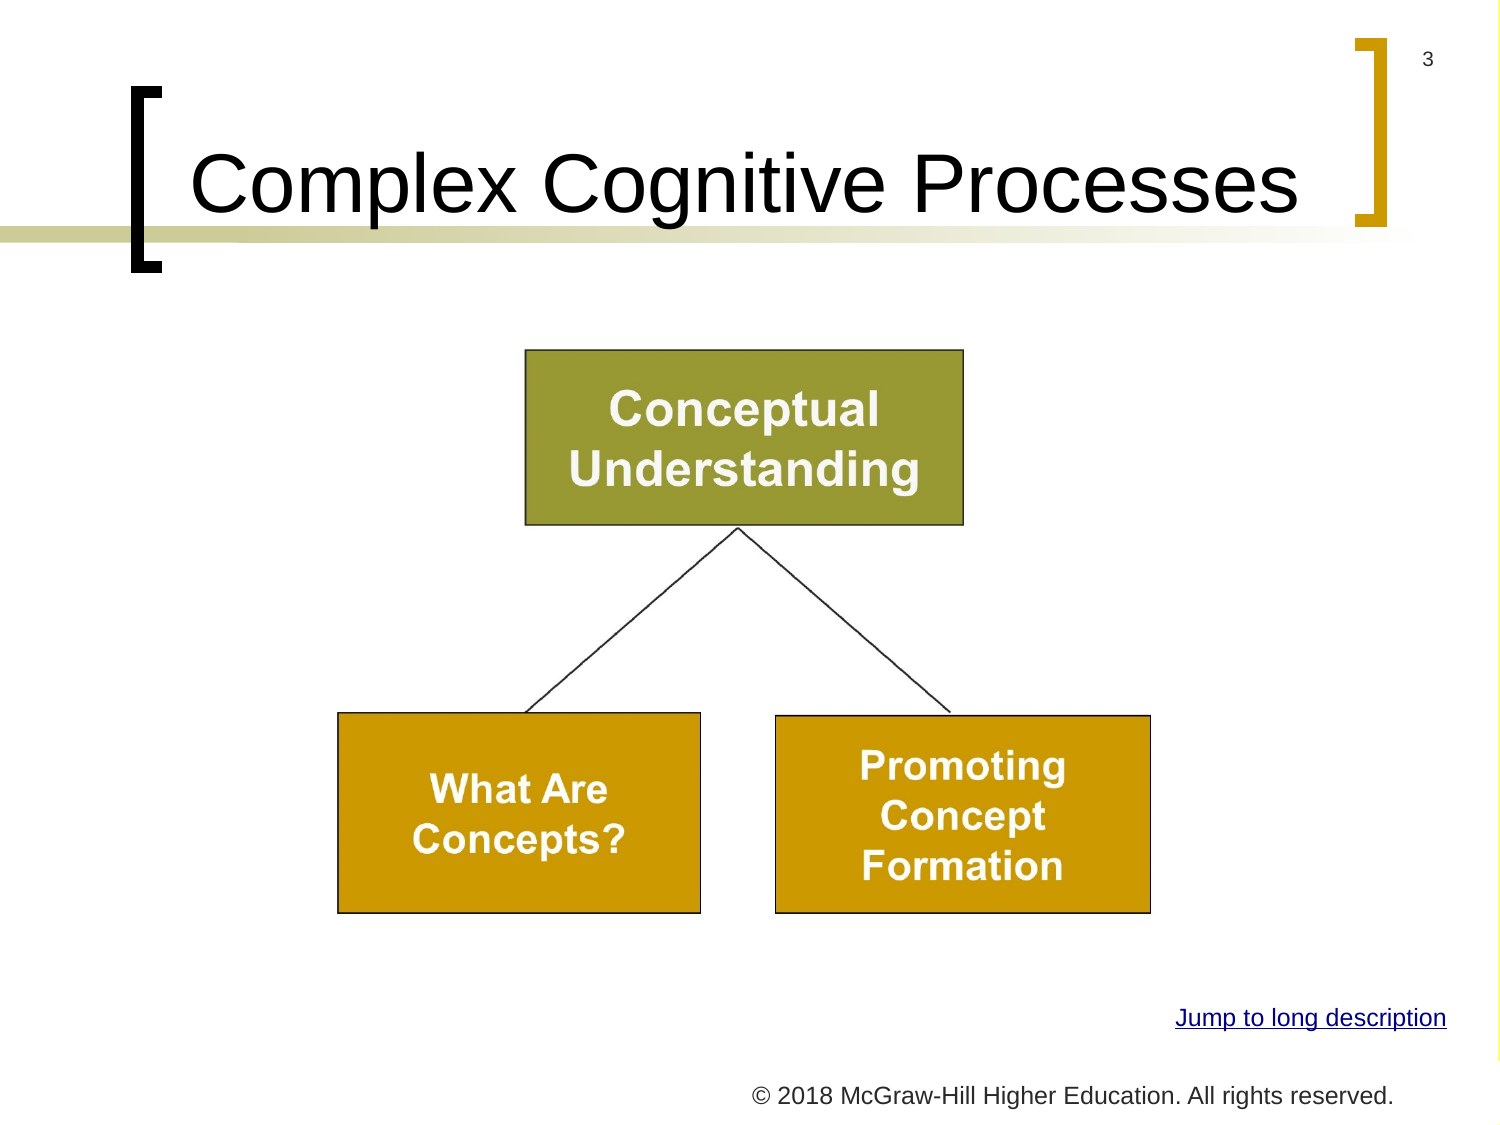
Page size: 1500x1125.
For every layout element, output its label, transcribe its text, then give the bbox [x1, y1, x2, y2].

picture [287, 324, 1213, 938]
list Jump to long description [1087, 994, 1463, 1057]
title Complex Cognitive Processes [174, 105, 1328, 237]
